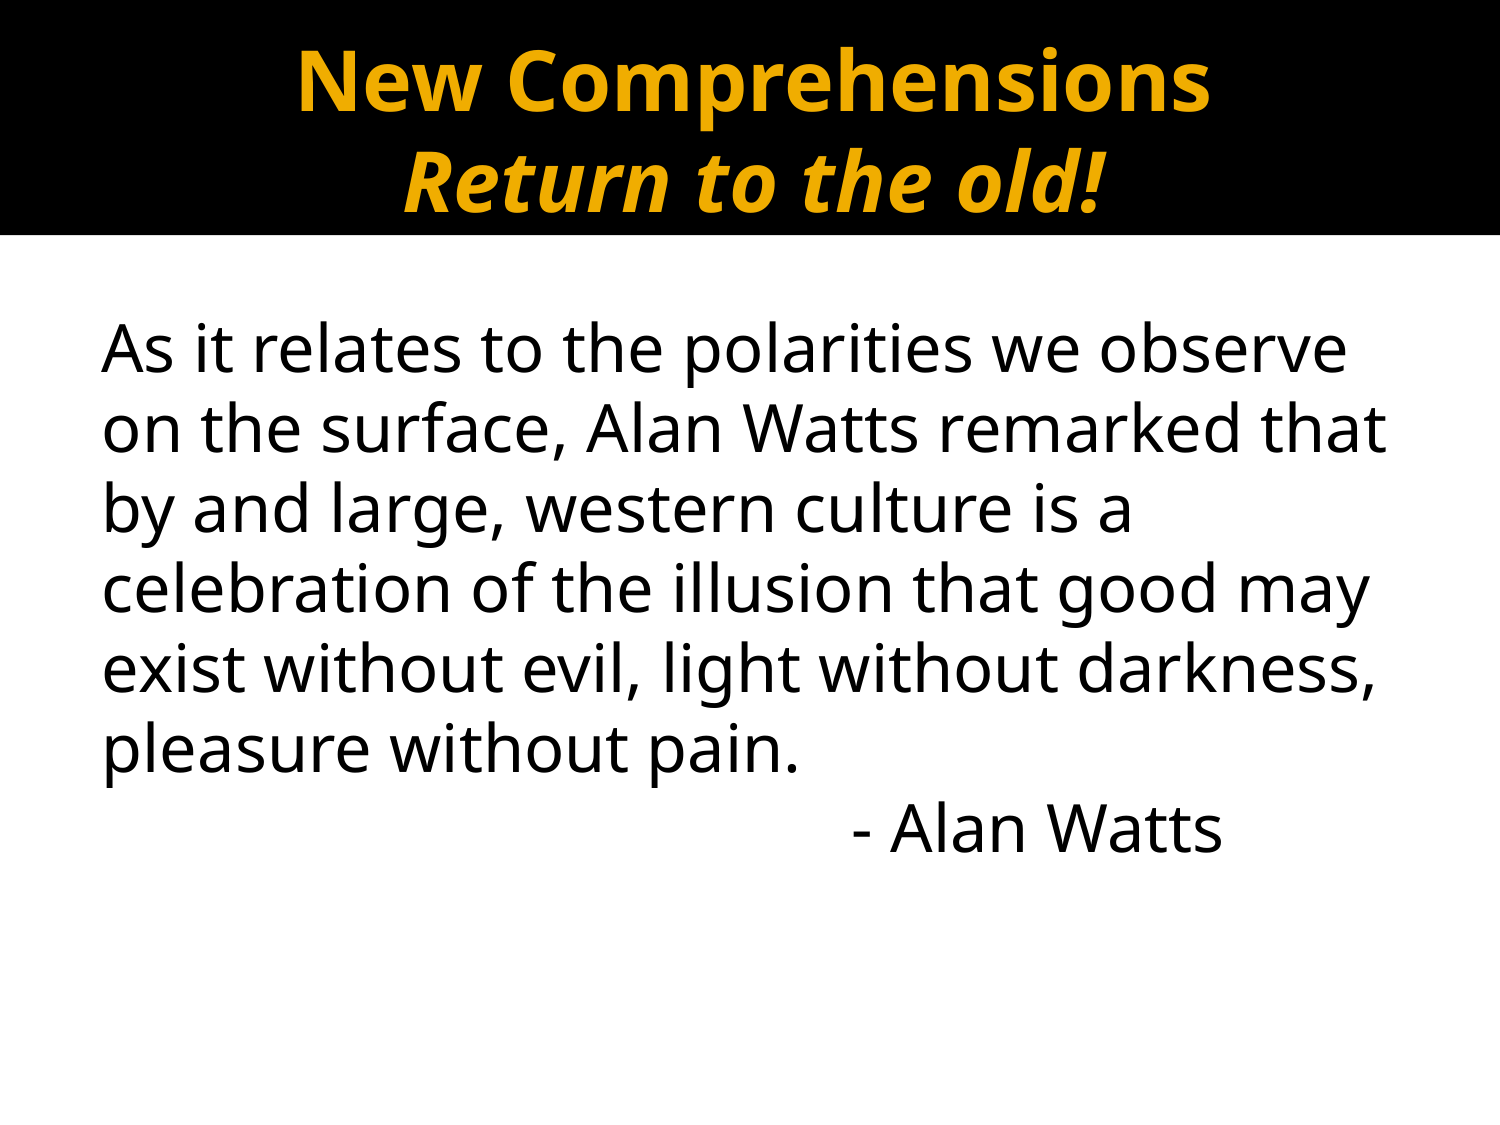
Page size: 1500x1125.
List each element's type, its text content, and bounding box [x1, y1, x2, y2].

title New Comprehensions Return to the old! [75, 25, 1425, 231]
list As it relates to the polarities we observe on the surface, Alan Watts remarked that by and large, western culture is a celebration of the illusion that good may exist without evil, light without darkness, pleasure without pain. - Alan Watts [73, 291, 1424, 1050]
